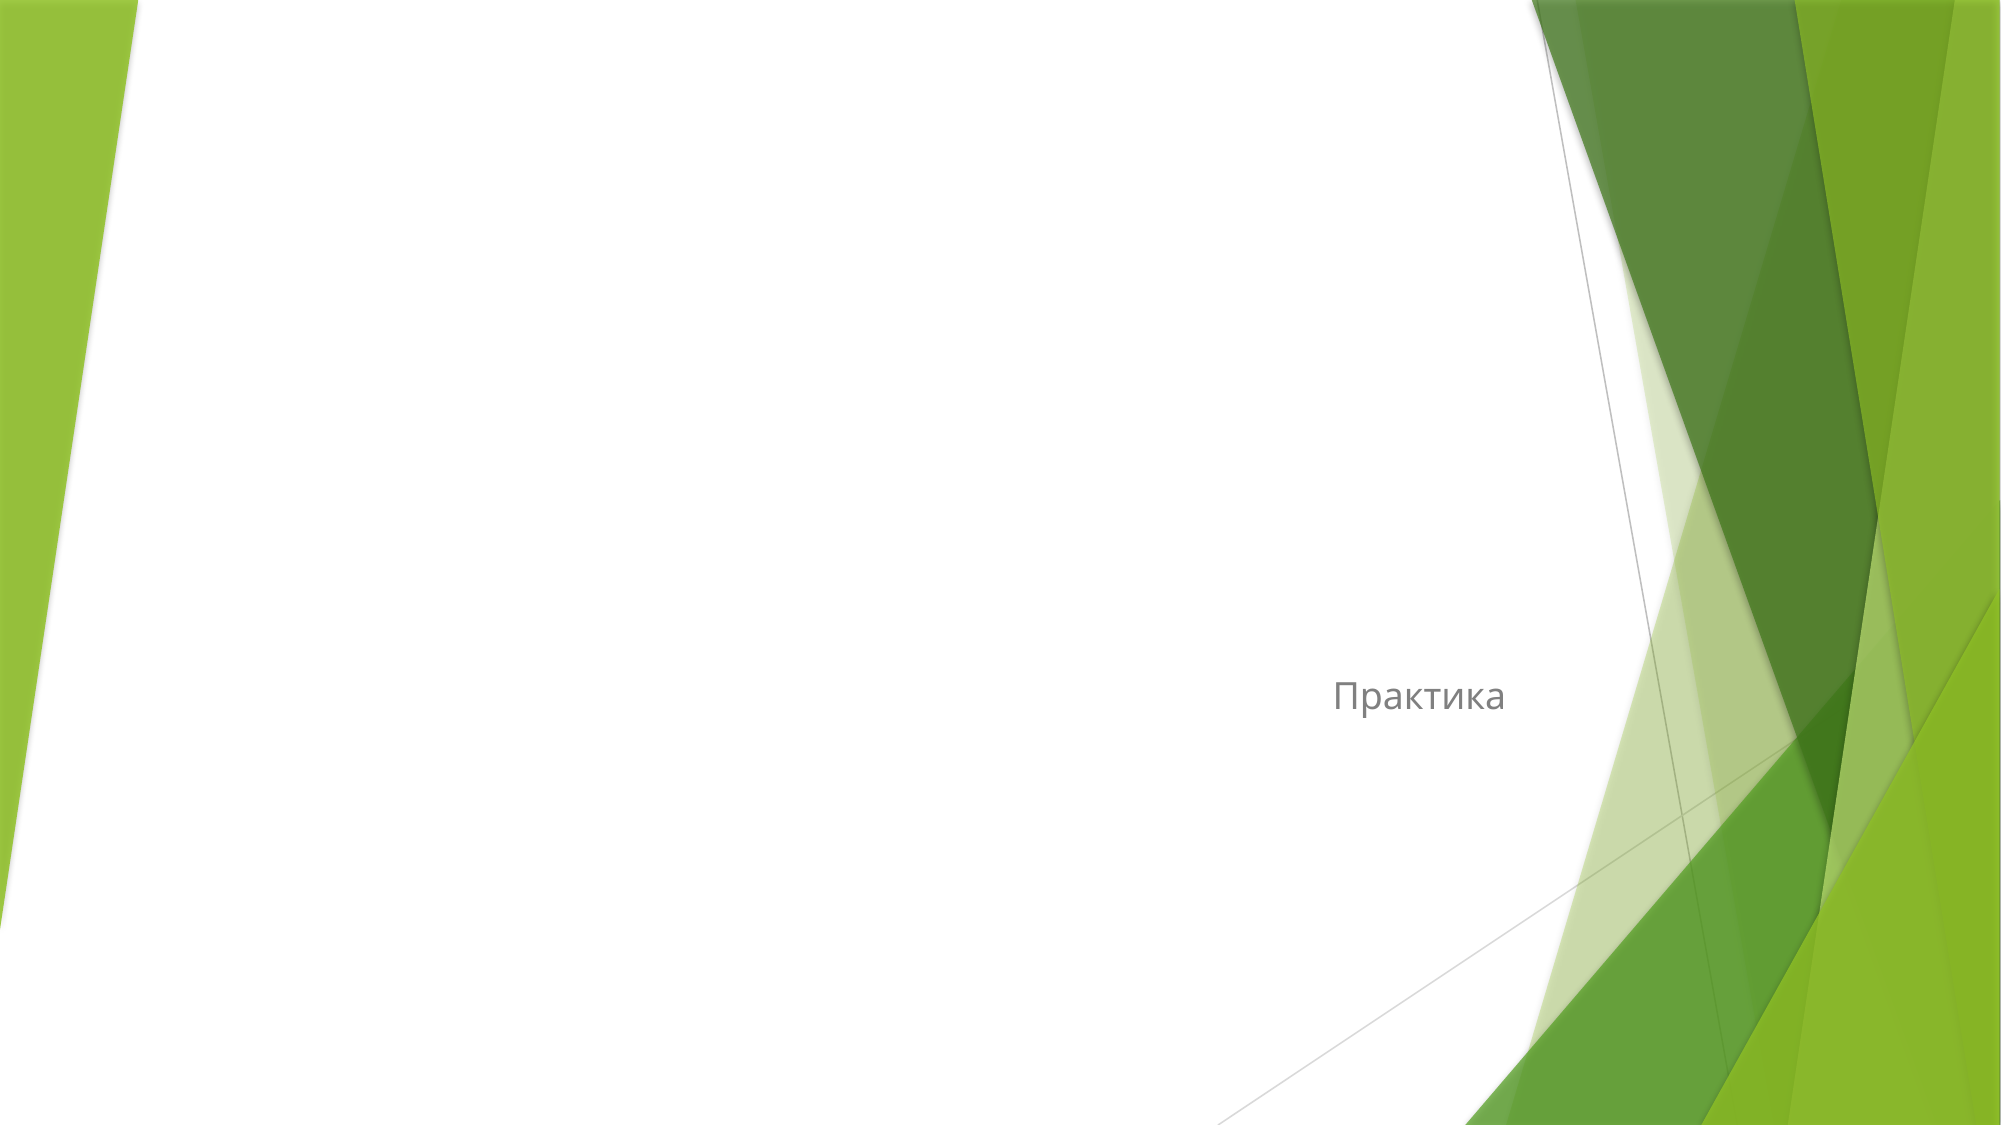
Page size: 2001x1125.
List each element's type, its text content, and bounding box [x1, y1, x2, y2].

subtitle Практика [247, 664, 1522, 845]
